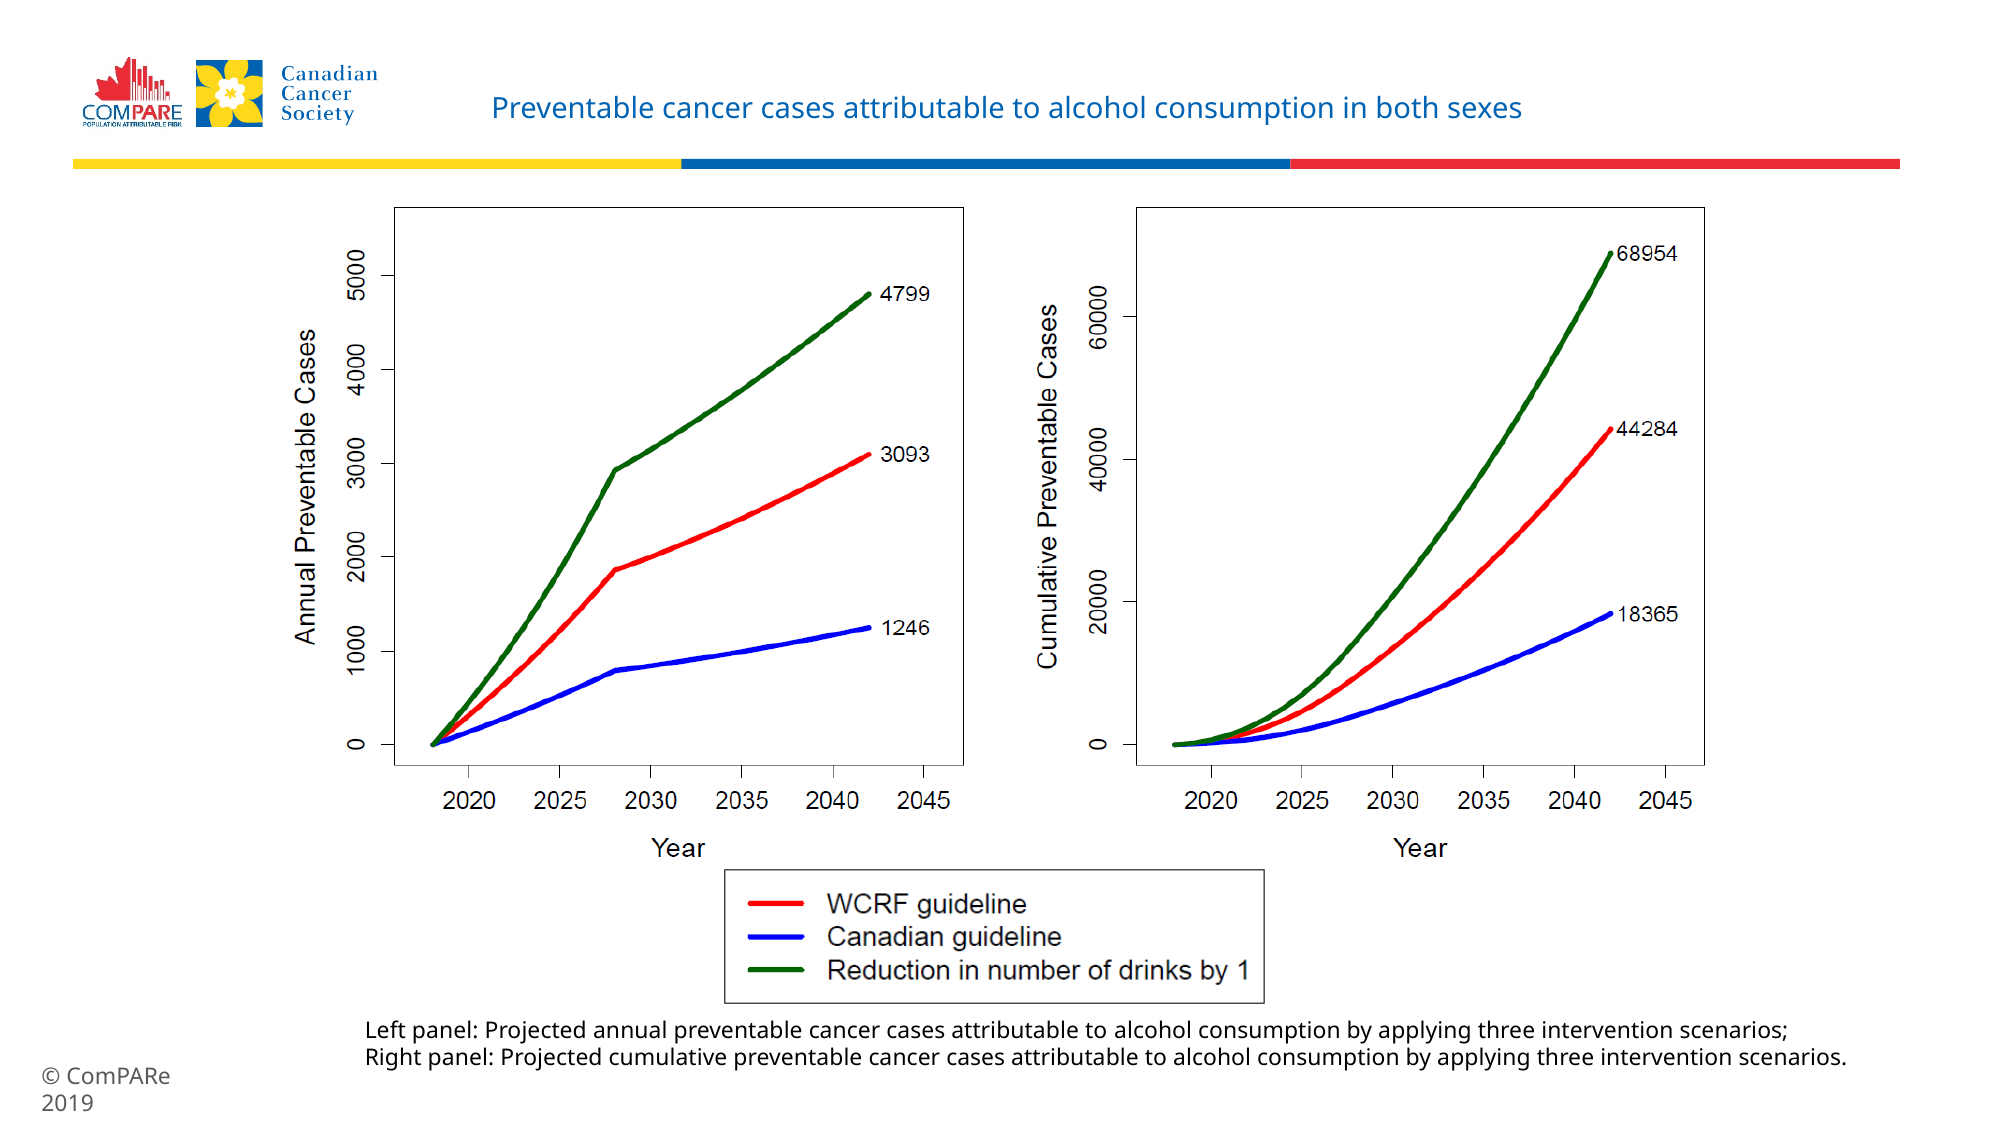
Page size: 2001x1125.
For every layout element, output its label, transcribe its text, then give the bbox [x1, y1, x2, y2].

text_box © ComPARe 2019 [26, 1053, 238, 1124]
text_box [279, 201, 1709, 1008]
text_box Left panel: Projected annual preventable cancer cases attributable to alcohol consumption by applying three intervention scenarios; Right panel: Projected cumulative preventable cancer cases attributable to alcohol consumption by applying three intervention scenarios. [349, 1007, 1922, 1078]
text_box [72, 158, 1900, 169]
picture [72, 46, 191, 135]
picture [196, 60, 378, 127]
text_box Preventable cancer cases attributable to alcohol consumption in both sexes [476, 82, 1588, 132]
